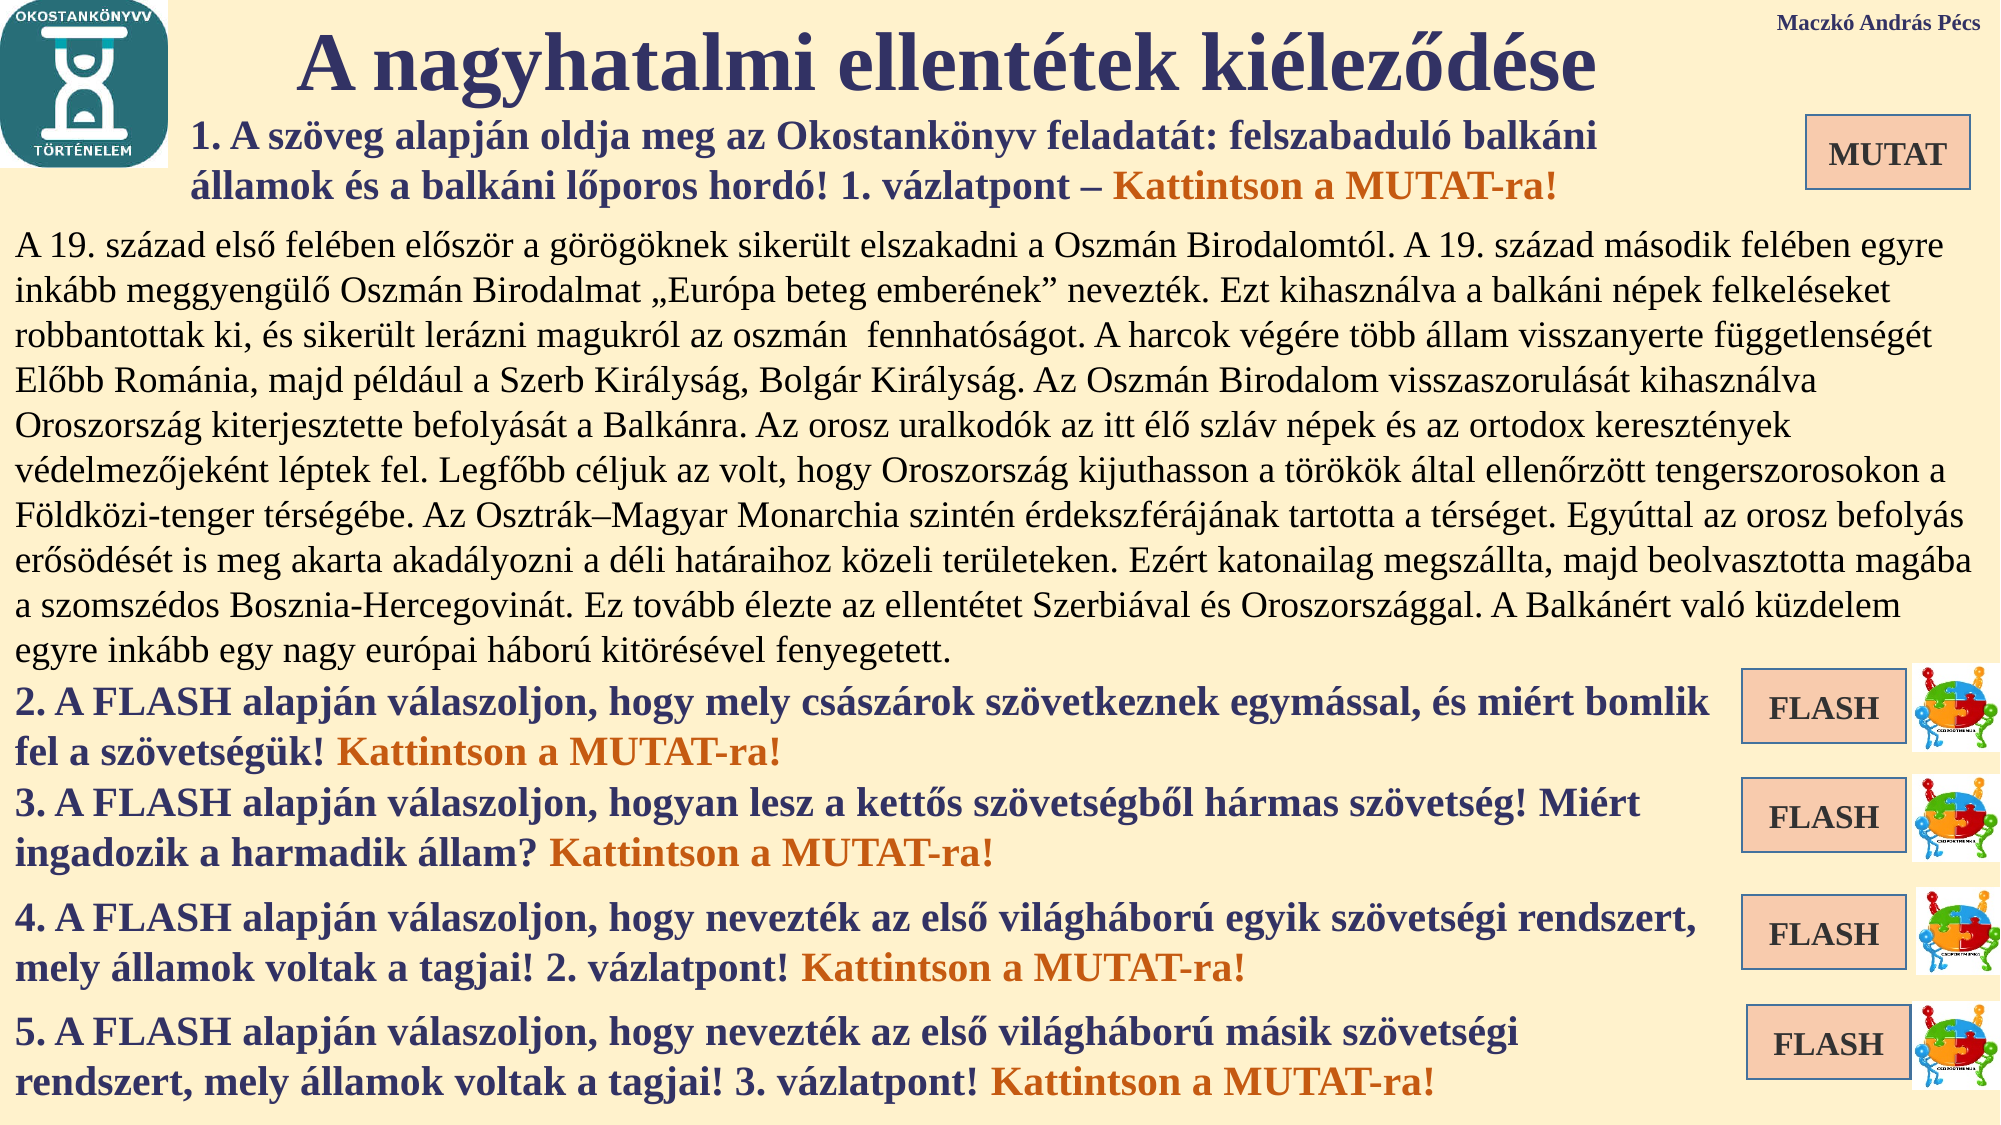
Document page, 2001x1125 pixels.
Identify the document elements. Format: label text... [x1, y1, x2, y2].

text_box MUTAT [1805, 114, 1971, 190]
text_box 5. A FLASH alapján válaszoljon, hogy nevezték az első világháború másik szövetségi rendszert, mely államok voltak a tagjai! 3. vázlatpont! Kattintson a MUTAT-ra! [0, 996, 1725, 1112]
picture [1912, 1001, 2000, 1090]
text_box 2. A FLASH alapján válaszoljon, hogy mely császárok szövetkeznek egymással, és miért bomlik fel a szövetségük! Kattintson a MUTAT-ra! [0, 666, 1734, 782]
picture [0, 0, 168, 168]
text_box FLASH [1741, 777, 1907, 853]
text_box A 19. század első felében először a görögöknek sikerült elszakadni a Oszmán Birodalomtól. A 19. század második felében egyre inkább meggyengülő Oszmán Birodalmat „Európa beteg emberének” nevezték. Ezt kihasználva a balkáni népek felkeléseket robbantottak ki, és sikerült lerázni magukról az oszmán fennhatóságot. A harcok végére több állam visszanyerte függetlenségét Előbb Románia, majd például a Szerb Királyság, Bolgár Királyság. Az Oszmán Birodalom visszaszorulását kihasználva Oroszország kiterjesztette befolyását a Balkánra. Az orosz uralkodók az itt élő szláv népek és az ortodox keresztények védelmezőjeként léptek fel. Legfőbb céljuk az volt, hogy Oroszország kijuthasson a törökök által ellenőrzött tengerszorosokon a Földközi-tenger térségébe. Az Osztrák‒Magyar Monarchia szintén érdekszférájának tartotta a térséget. Egyúttal az orosz befolyás erősödését is meg akarta akadályozni a déli határaihoz közeli területeken. Ezért katonailag megszállta, majd beolvasztotta magába a szomszédos Bosznia-Hercegovinát. Ez tovább élezte az ellentétet Szerbiával és Oroszországgal. A Balkánért való küzdelem egyre inkább egy nagy európai háború kitörésével fenyegetett. [0, 212, 2000, 678]
text_box FLASH [1741, 894, 1907, 970]
picture [1912, 663, 2000, 752]
picture [1916, 887, 2000, 975]
text_box 4. A FLASH alapján válaszoljon, hogy nevezték az első világháború egyik szövetségi rendszert, mely államok voltak a tagjai! 2. vázlatpont! Kattintson a MUTAT-ra! [0, 882, 1728, 998]
text_box 1. A szöveg alapján oldja meg az Okostankönyv feladatát: felszabaduló balkáni államok és a balkáni lőporos hordó! 1. vázlatpont – Kattintson a MUTAT-ra! [175, 100, 1766, 212]
picture [1912, 774, 2000, 862]
text_box FLASH [1741, 668, 1907, 744]
text_box 3. A FLASH alapján válaszoljon, hogyan lesz a kettős szövetségből hármas szövetség! Miért ingadozik a harmadik állam? Kattintson a MUTAT-ra! [0, 767, 1726, 882]
text_box A nagyhatalmi ellentétek kiéleződése [275, 0, 1620, 100]
text_box FLASH [1746, 1004, 1912, 1080]
text_box Maczkó András Pécs [1762, 0, 2000, 43]
